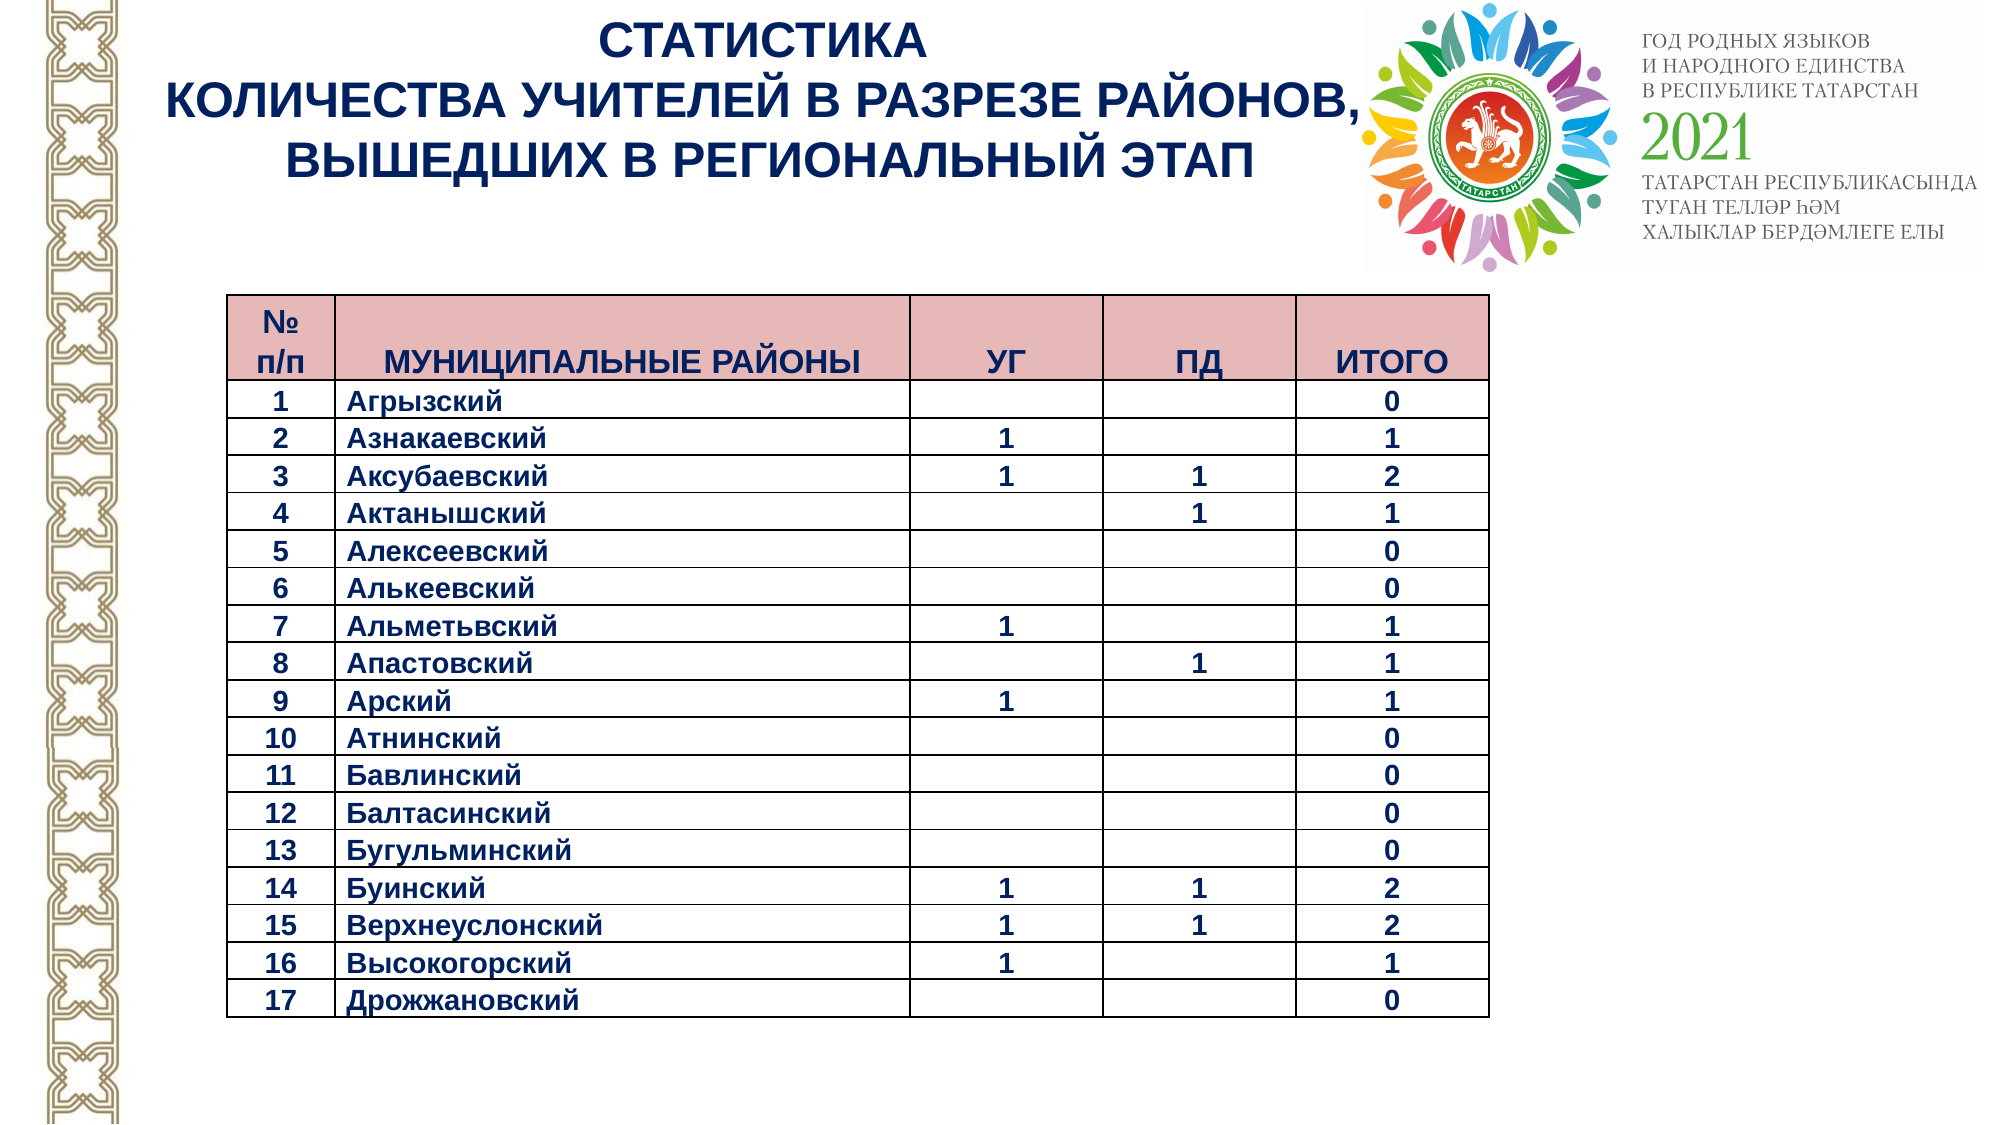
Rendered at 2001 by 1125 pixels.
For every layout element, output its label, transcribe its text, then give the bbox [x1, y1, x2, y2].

table_cell 2 [1297, 868, 1488, 904]
table_cell 17 [228, 980, 334, 1016]
table_cell 2 [1297, 905, 1488, 941]
table_cell 0 [1297, 568, 1488, 604]
table_cell 6 [228, 568, 334, 604]
table_cell 1 [1104, 868, 1295, 904]
table_cell [911, 793, 1102, 829]
table_cell Алькеевский [336, 568, 909, 604]
table_cell 5 [228, 531, 334, 567]
table_cell Высокогорский [336, 943, 909, 978]
table_cell [1104, 606, 1295, 641]
table_cell Атнинский [336, 718, 909, 754]
table_cell 1 [1297, 681, 1488, 716]
text_box [71, 239, 1883, 362]
table_cell Алексеевский [336, 531, 909, 567]
table_cell Агрызский [336, 381, 909, 417]
table_cell Аксубаевский [336, 456, 909, 492]
table_cell 1 [1297, 419, 1488, 454]
table_cell [911, 718, 1102, 754]
table_cell 2 [228, 419, 334, 454]
table_cell [911, 980, 1102, 1016]
text_box СТАТИСТИКА КОЛИЧЕСТВА УЧИТЕЛЕЙ В РАЗРЕЗЕ РАЙОНОВ, ВЫШЕДШИХ В РЕГИОНАЛЬНЫЙ ЭТАП [137, 0, 1404, 255]
table_cell Бавлинский [336, 756, 909, 791]
table_cell 8 [228, 643, 334, 679]
table_cell 0 [1297, 793, 1488, 829]
table_cell 1 [1297, 493, 1488, 529]
table_cell Арский [336, 681, 909, 716]
table_cell 12 [228, 793, 334, 829]
table_cell 1 [1104, 456, 1295, 492]
table_cell 0 [1297, 718, 1488, 754]
table_cell 0 [1297, 531, 1488, 567]
table_cell 1 [911, 419, 1102, 454]
table_cell [1104, 793, 1295, 829]
table_cell [1104, 756, 1295, 791]
table_cell [1104, 381, 1295, 417]
table_cell [1104, 681, 1295, 716]
table_cell 3 [228, 456, 334, 492]
table_cell 9 [228, 681, 334, 716]
table_cell Апастовский [336, 643, 909, 679]
table_cell Буинский [336, 868, 909, 904]
table_cell 1 [911, 905, 1102, 941]
table_cell 1 [1104, 493, 1295, 529]
table_cell Дрожжановский [336, 980, 909, 1016]
table_cell 0 [1297, 756, 1488, 791]
table_cell 11 [228, 756, 334, 791]
table_cell 15 [228, 905, 334, 941]
table_cell [1104, 943, 1295, 978]
table_cell 0 [1297, 381, 1488, 417]
table_cell 1 [911, 456, 1102, 492]
table_cell 1 [911, 606, 1102, 641]
table_cell 7 [228, 606, 334, 641]
table_header № п/п [228, 296, 334, 379]
table_cell [911, 493, 1102, 529]
table_cell [911, 756, 1102, 791]
table_cell 1 [228, 381, 334, 417]
table_cell [911, 381, 1102, 417]
table_header МУНИЦИПАЛЬНЫЕ РАЙОНЫ [336, 296, 909, 379]
table_cell Актанышский [336, 493, 909, 529]
table_cell Азнакаевский [336, 419, 909, 454]
table_cell [1104, 718, 1295, 754]
table_cell [911, 830, 1102, 866]
table_cell 1 [1297, 643, 1488, 679]
table_header ИТОГО [1297, 296, 1488, 379]
table_cell 1 [1297, 943, 1488, 978]
table_cell Верхнеуслонский [336, 905, 909, 941]
table_cell 1 [1297, 606, 1488, 641]
table_cell 16 [228, 943, 334, 978]
table_cell 0 [1297, 980, 1488, 1016]
table_cell 13 [228, 830, 334, 866]
table_cell [1104, 531, 1295, 567]
table_cell [1104, 568, 1295, 604]
table_cell [911, 531, 1102, 567]
table_cell 2 [1297, 456, 1488, 492]
table_header УГ [911, 296, 1102, 379]
table_cell 1 [1104, 643, 1295, 679]
table_cell [911, 568, 1102, 604]
table_cell Балтасинский [336, 793, 909, 829]
table_cell [1104, 419, 1295, 454]
table_cell [1104, 980, 1295, 1016]
table_cell [1104, 830, 1295, 866]
table_cell 1 [911, 868, 1102, 904]
picture [0, 0, 2001, 1125]
table_cell 4 [228, 493, 334, 529]
table_cell [911, 643, 1102, 679]
table_cell 1 [911, 943, 1102, 978]
table_cell 0 [1297, 830, 1488, 866]
table_cell Альметьвский [336, 606, 909, 641]
table_cell 1 [1104, 905, 1295, 941]
table_cell 14 [228, 868, 334, 904]
table_cell 1 [911, 681, 1102, 716]
table_cell 10 [228, 718, 334, 754]
table_header ПД [1104, 296, 1295, 379]
table_cell Бугульминский [336, 830, 909, 866]
